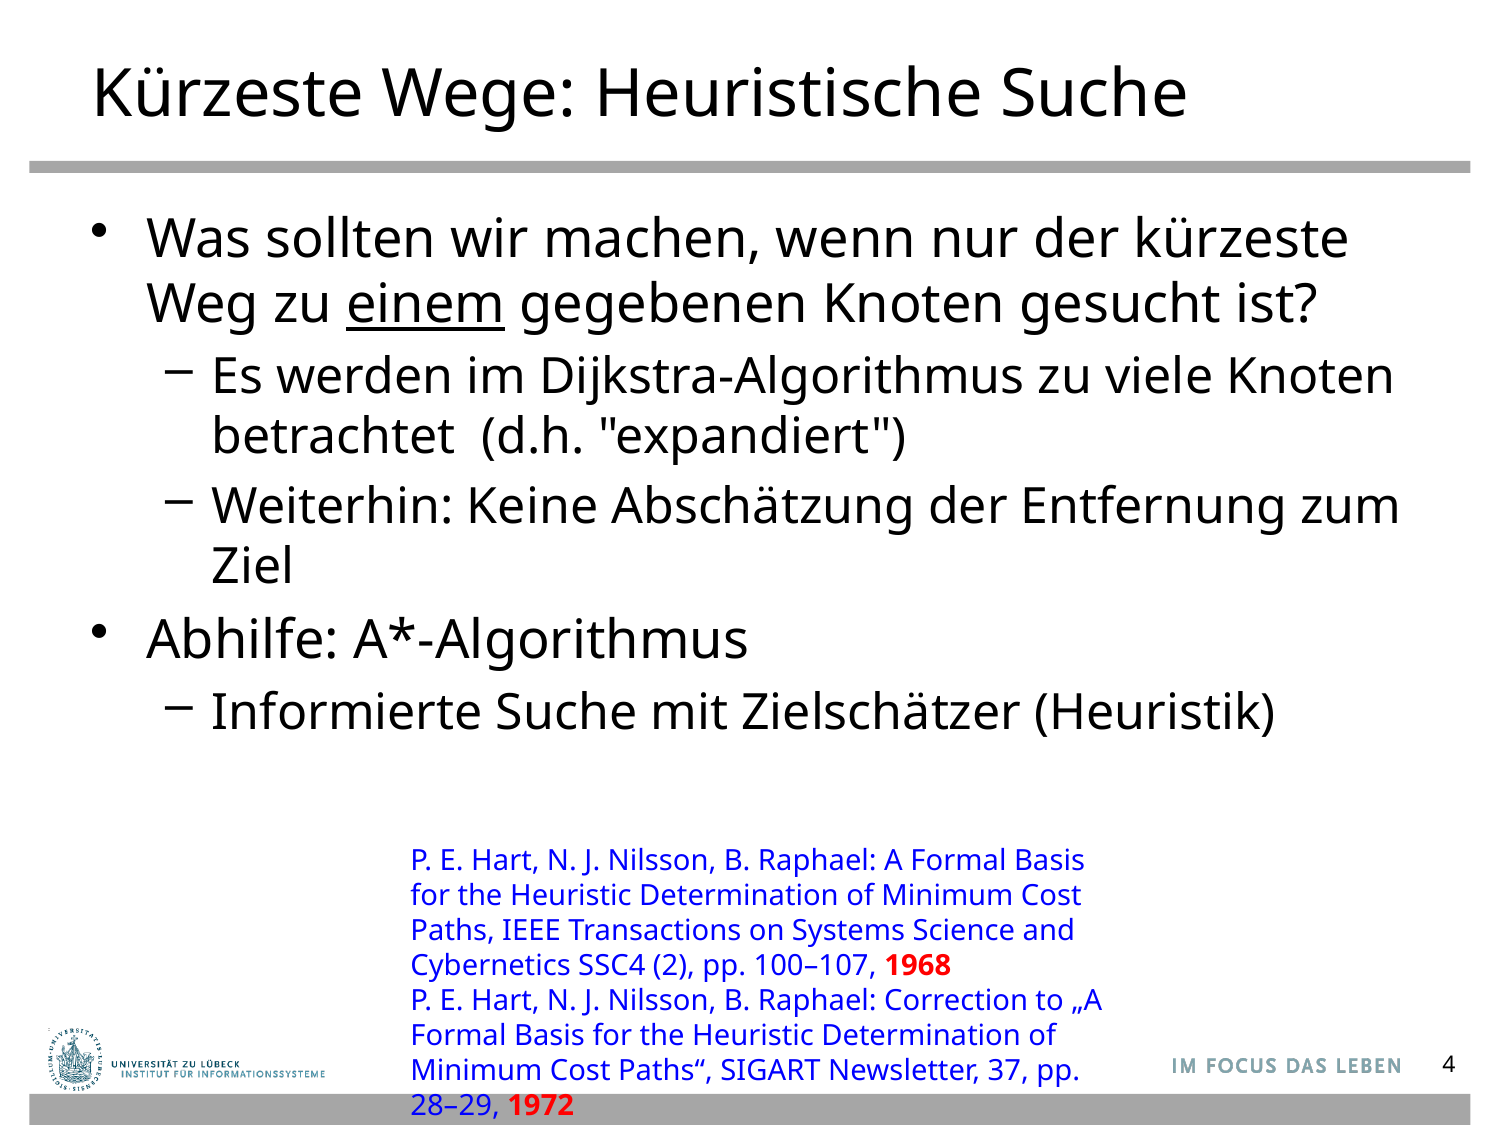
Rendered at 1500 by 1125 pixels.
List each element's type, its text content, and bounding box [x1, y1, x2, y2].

slide_number 4 [1305, 1050, 1471, 1083]
text_box P. E. Hart, N. J. Nilsson, B. Raphael: A Formal Basis for the Heuristic Determination of Minimum Cost Paths, IEEE Transactions on Systems Science and Cybernetics SSC4 (2), pp. 100–107, 1968 P. E. Hart, N. J. Nilsson, B. Raphael: Correction to „A Formal Basis for the Heuristic Determination of Minimum Cost Paths“, SIGART Newsletter, 37, pp. 28–29, 1972 [395, 834, 1146, 1125]
title Kürzeste Wege: Heuristische Suche [76, 42, 1427, 126]
list Was sollten wir machen, wenn nur der kürzeste Weg zu einem gegebenen Knoten gesucht ist? Es werden im Dijkstra-Algorithmus zu viele Knoten betrachtet (d.h. "expandiert") Weiterhin: Keine Abschätzung der Entfernung zum Ziel Abhilfe: A*-Algorithmus Informierte Suche mit Zielschätzer (Heuristik) [75, 196, 1425, 1012]
picture [1173, 1058, 1305, 1073]
